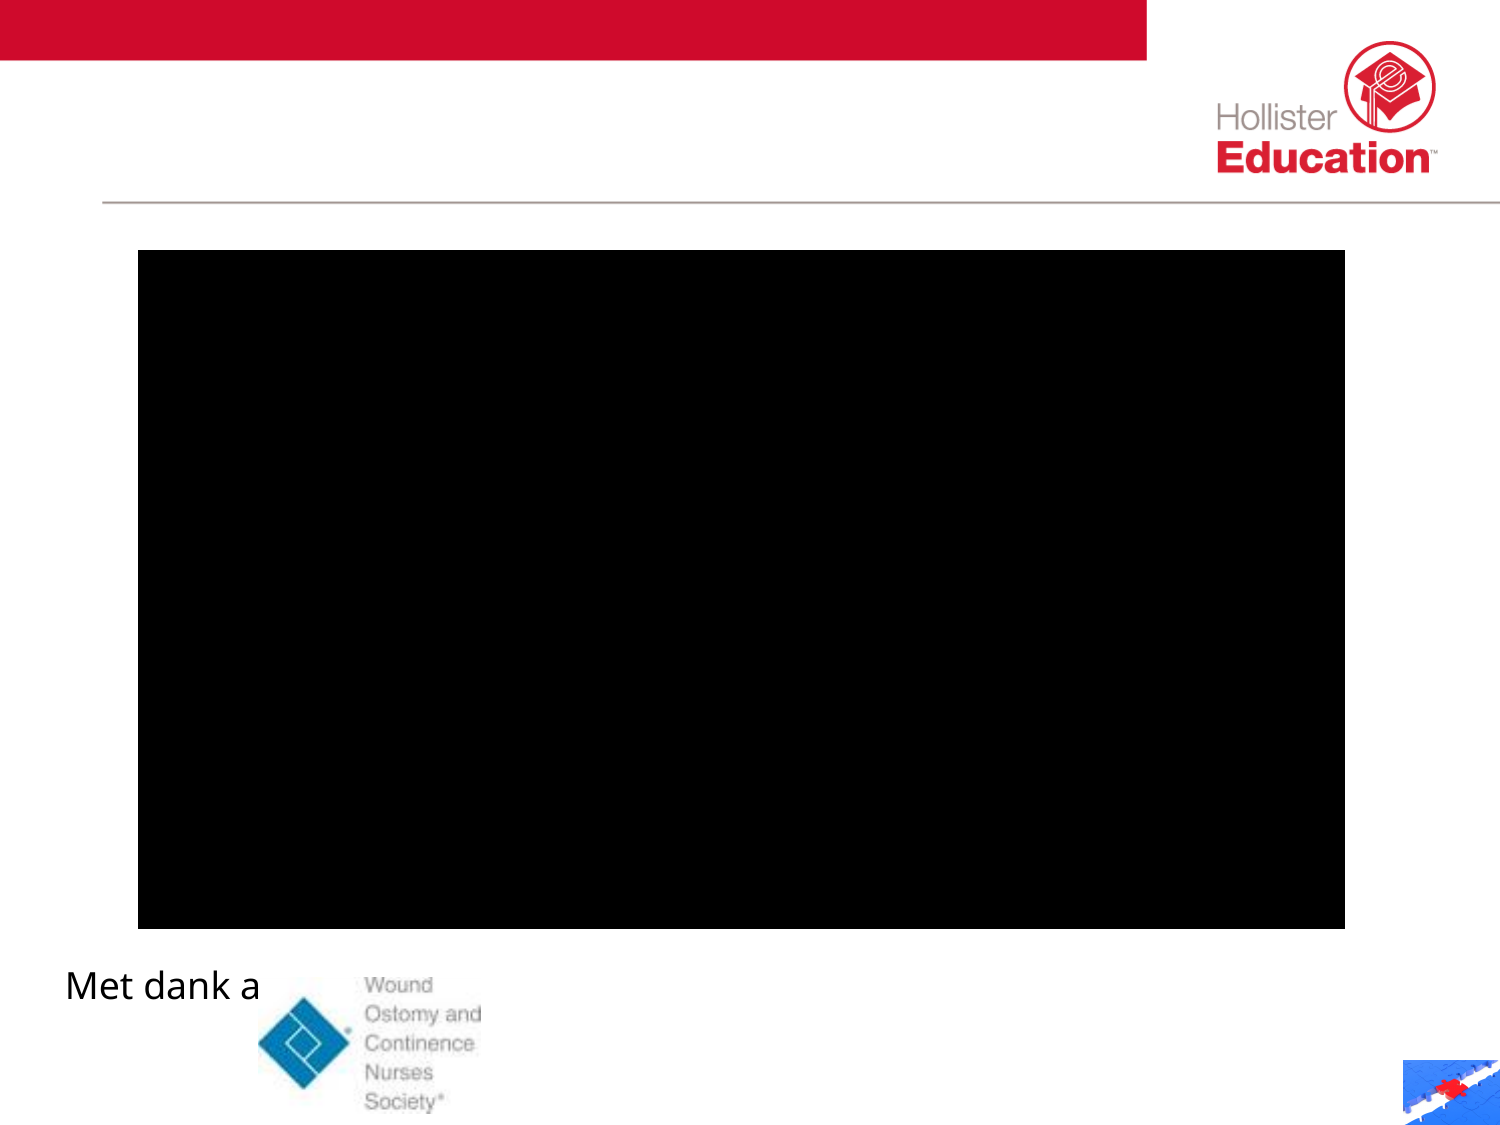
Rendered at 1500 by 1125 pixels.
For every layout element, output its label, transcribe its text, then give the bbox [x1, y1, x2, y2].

picture [0, 0, 1500, 1125]
text_box Met dank aan: [49, 954, 331, 1060]
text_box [137, 249, 1346, 930]
